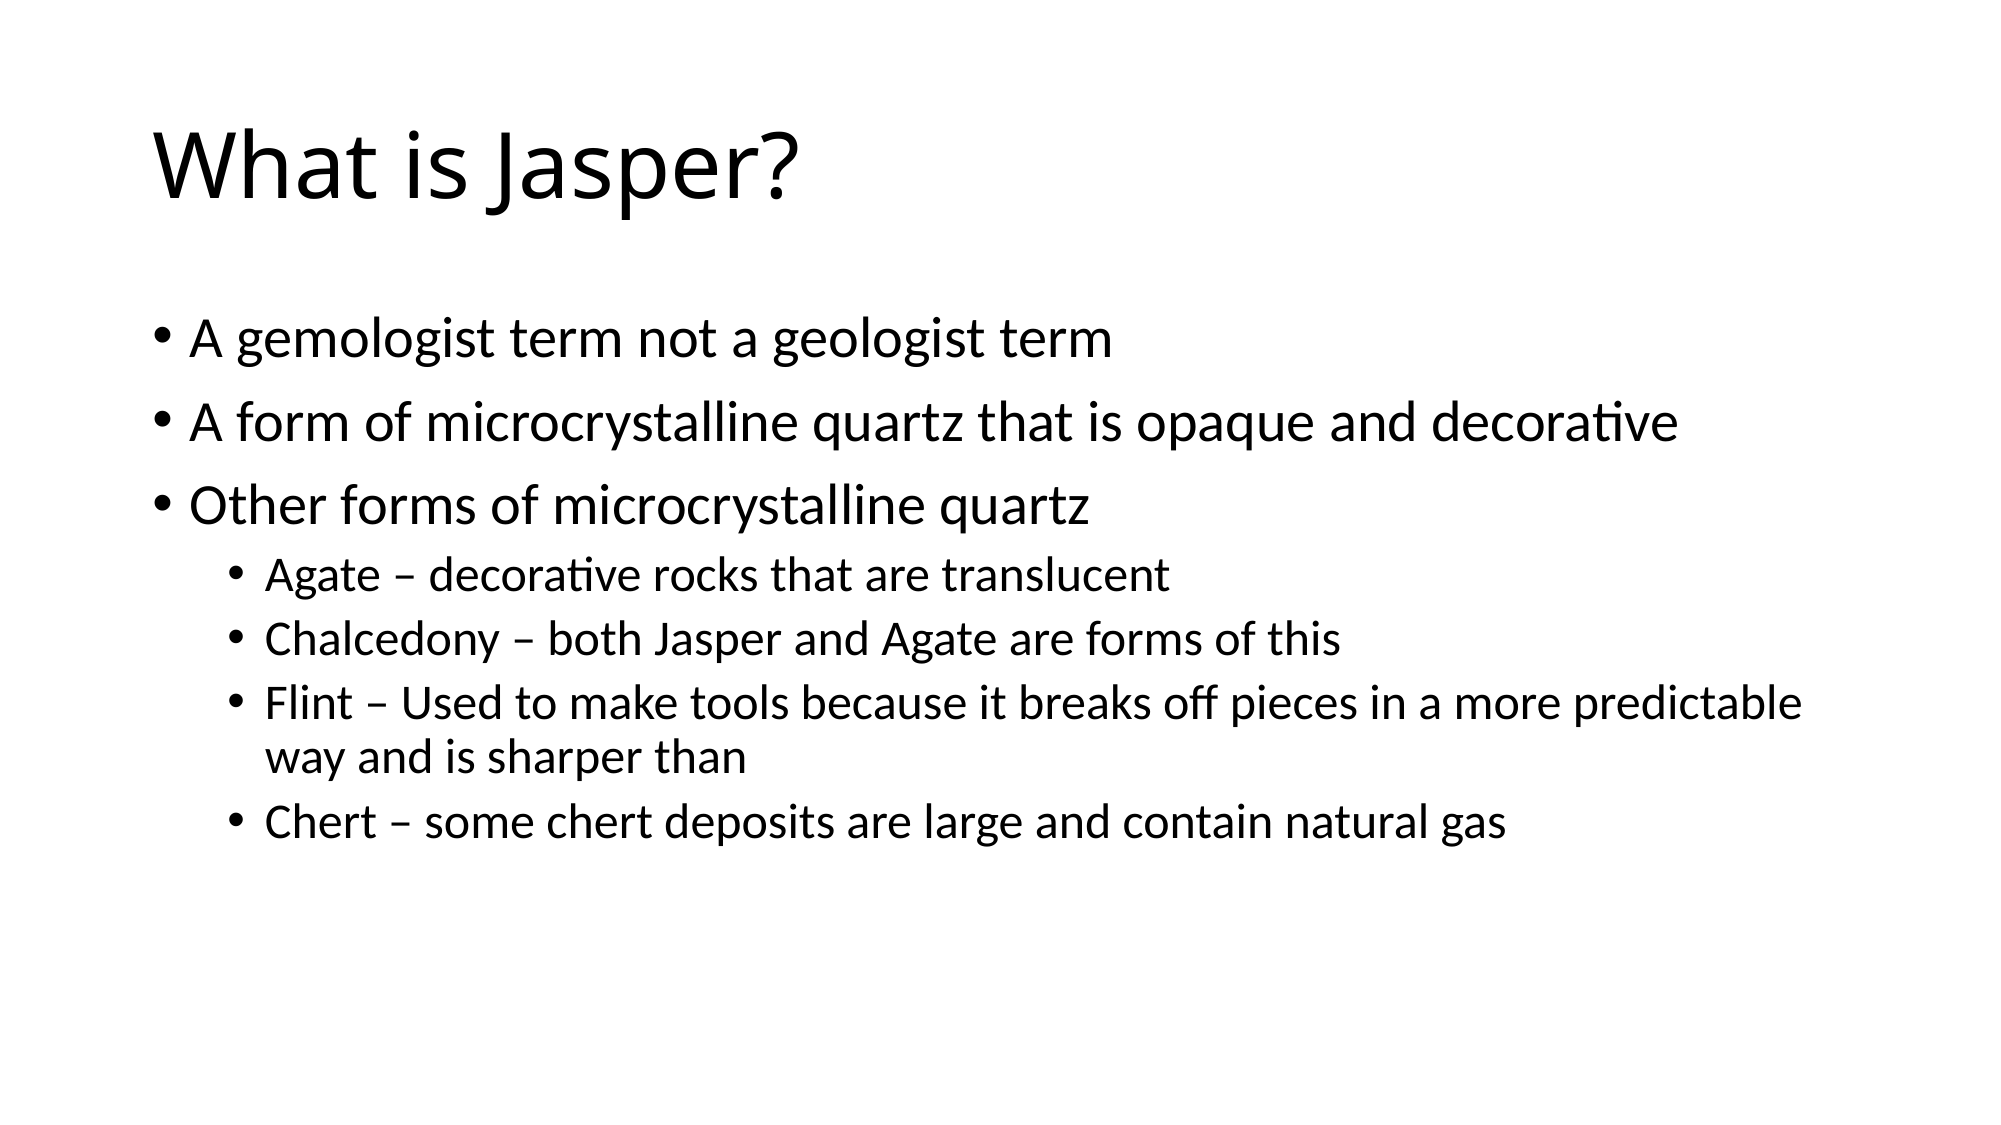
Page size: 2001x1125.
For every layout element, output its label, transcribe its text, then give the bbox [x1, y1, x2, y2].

title What is Jasper? [137, 59, 1863, 278]
list A gemologist term not a geologist term A form of microcrystalline quartz that is opaque and decorative Other forms of microcrystalline quartz Agate – decorative rocks that are translucent Chalcedony – both Jasper and Agate are forms of this Flint – Used to make tools because it breaks off pieces in a more predictable way and is sharper than Chert – some chert deposits are large and contain natural gas [137, 299, 1863, 1014]
